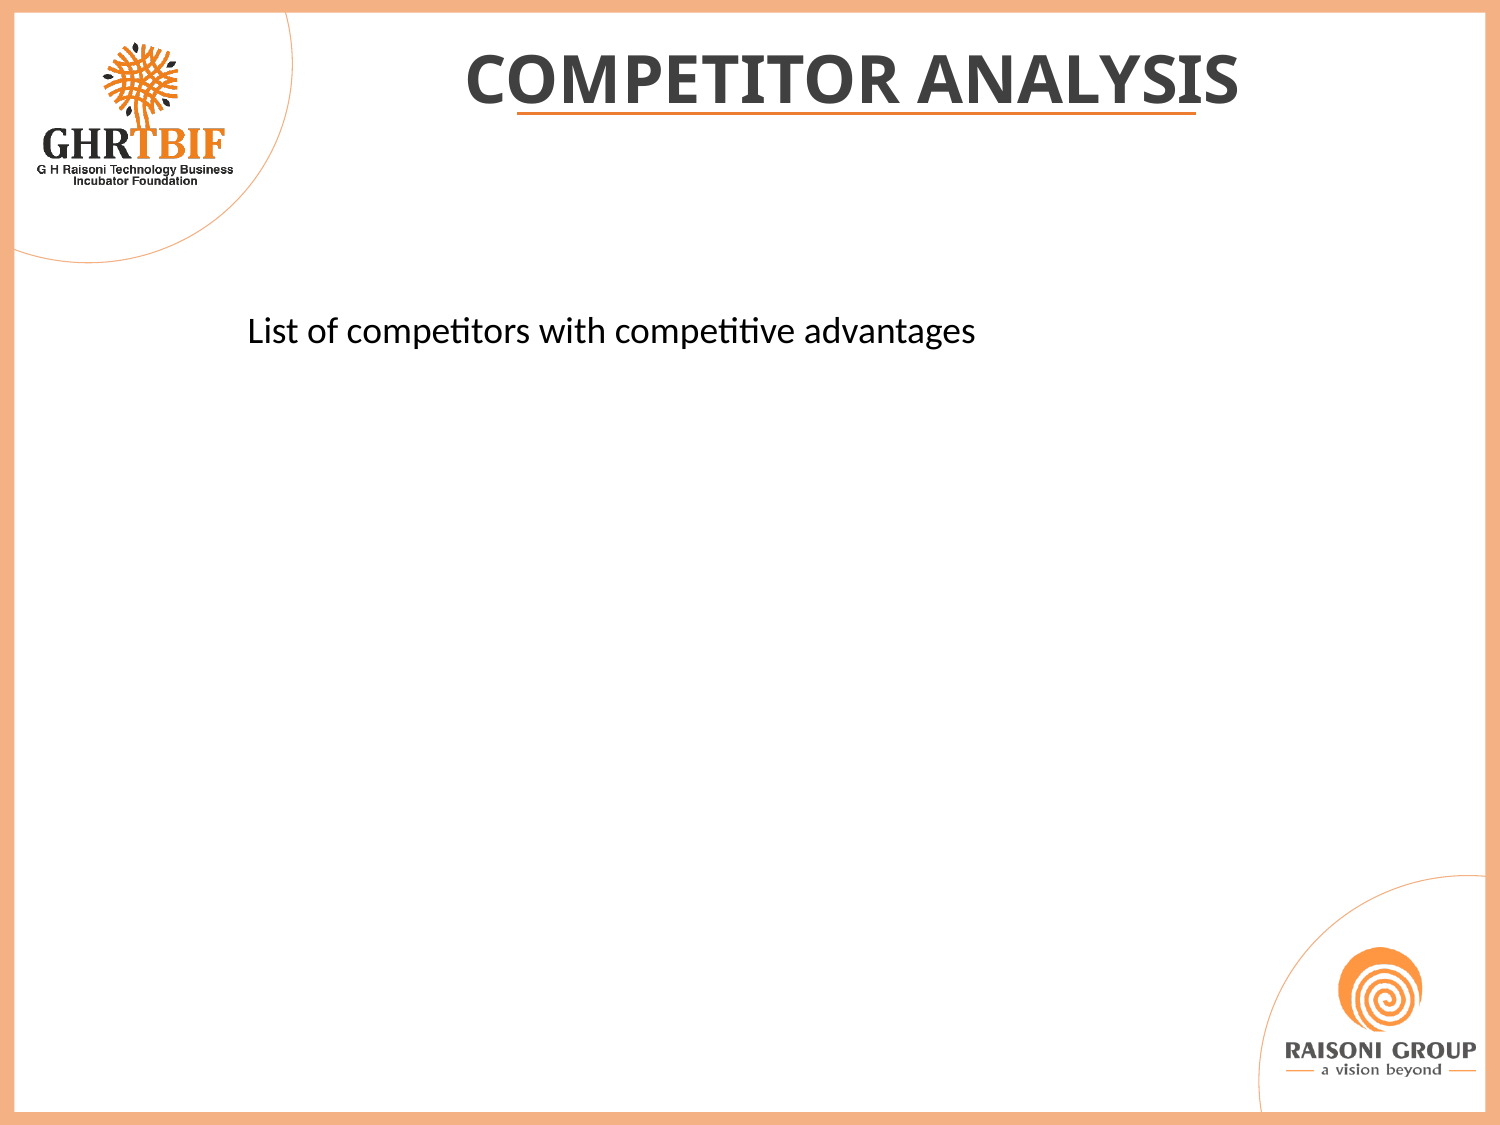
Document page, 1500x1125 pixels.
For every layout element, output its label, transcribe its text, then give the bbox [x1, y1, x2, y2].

text_box [13, 5, 293, 264]
text_box [1258, 979, 1464, 1117]
picture [37, 42, 233, 185]
text_box COMPETITOR ANALYSIS [449, 29, 1257, 125]
picture [1286, 947, 1476, 1077]
text_box List of competitors with competitive advantages [232, 299, 1157, 359]
text_box [1309, 875, 1489, 979]
text_box [0, 0, 1500, 1125]
